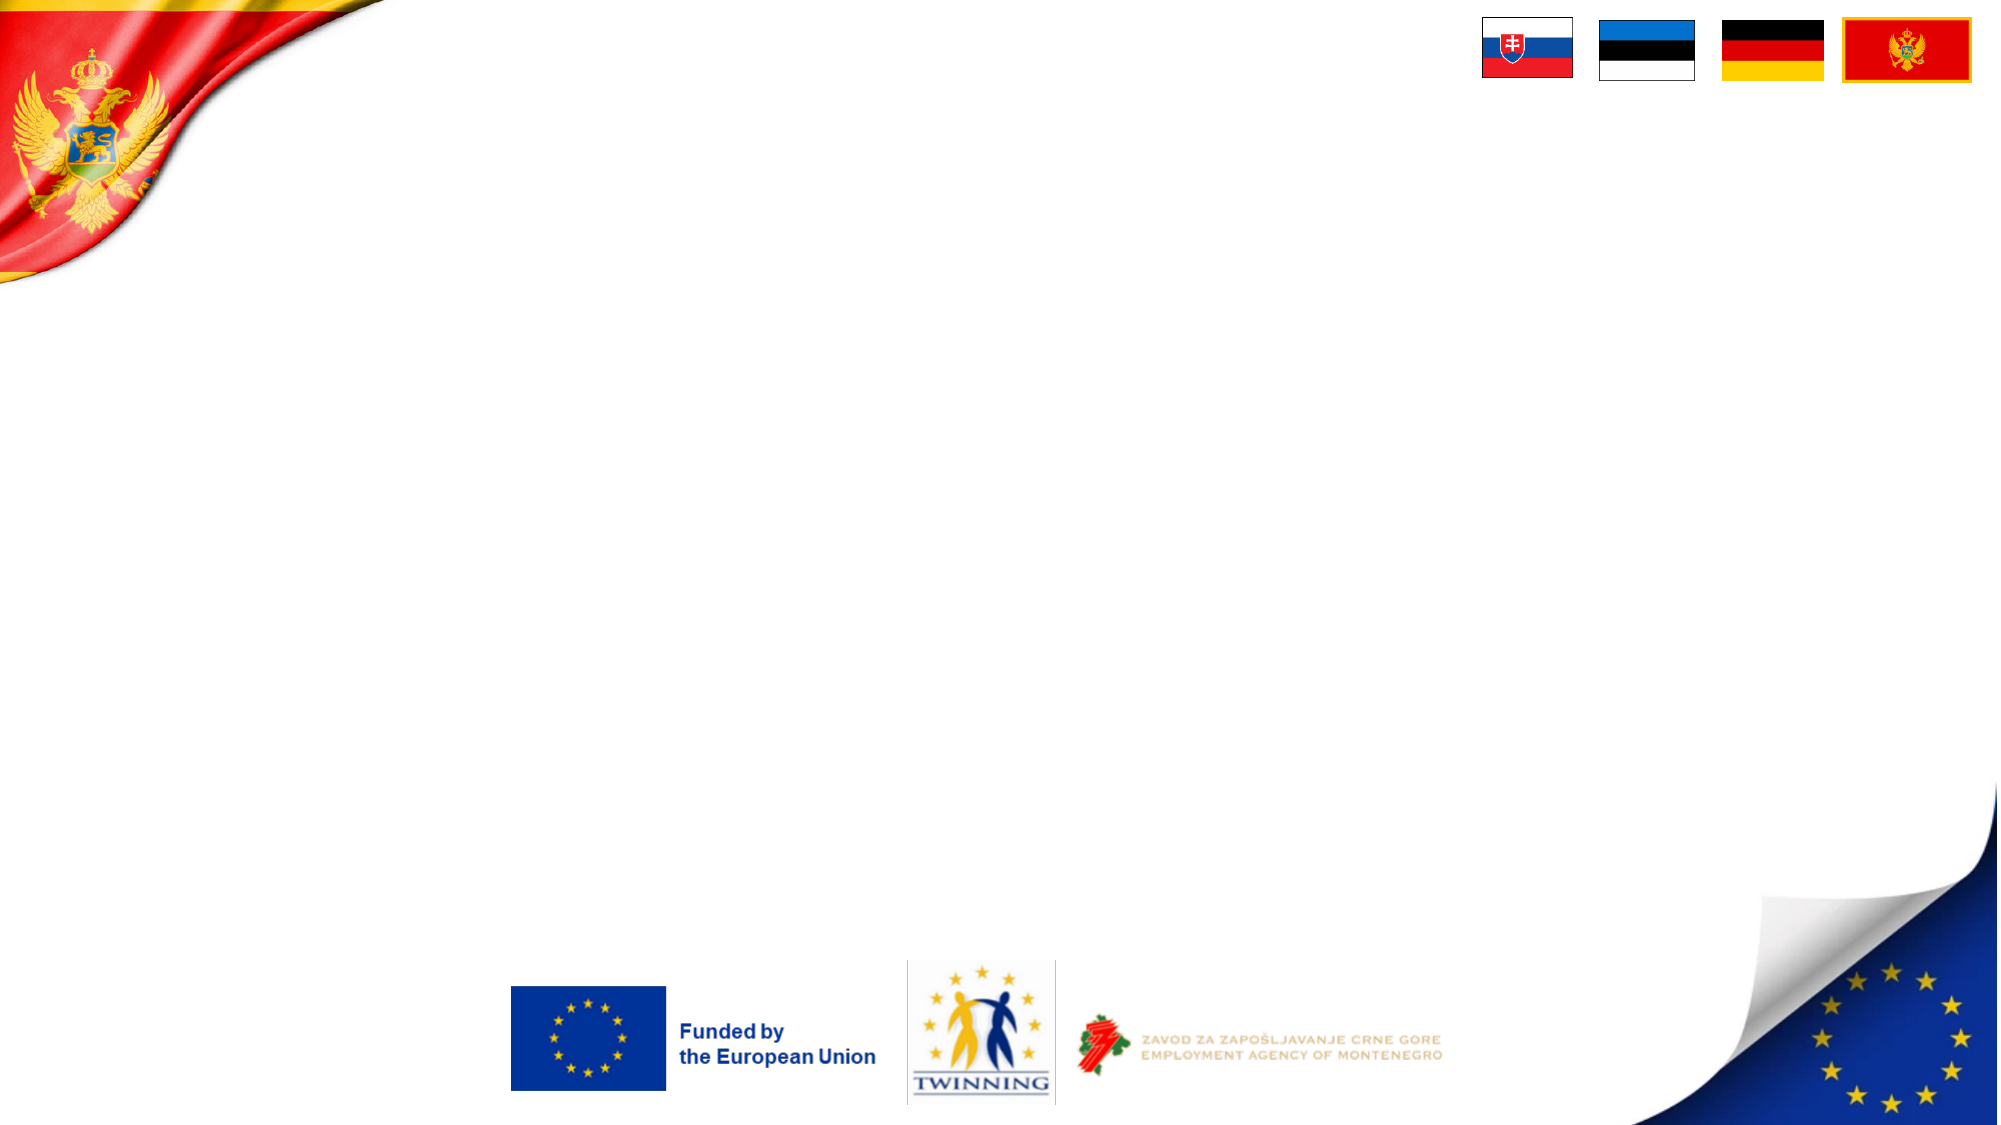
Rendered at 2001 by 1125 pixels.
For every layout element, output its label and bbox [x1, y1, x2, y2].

picture [0, 0, 432, 296]
picture [511, 960, 1444, 1105]
picture [1599, 759, 1997, 1125]
picture [1482, 17, 1573, 78]
picture [1842, 17, 1972, 83]
picture [1599, 20, 1695, 81]
picture [1722, 20, 1824, 81]
